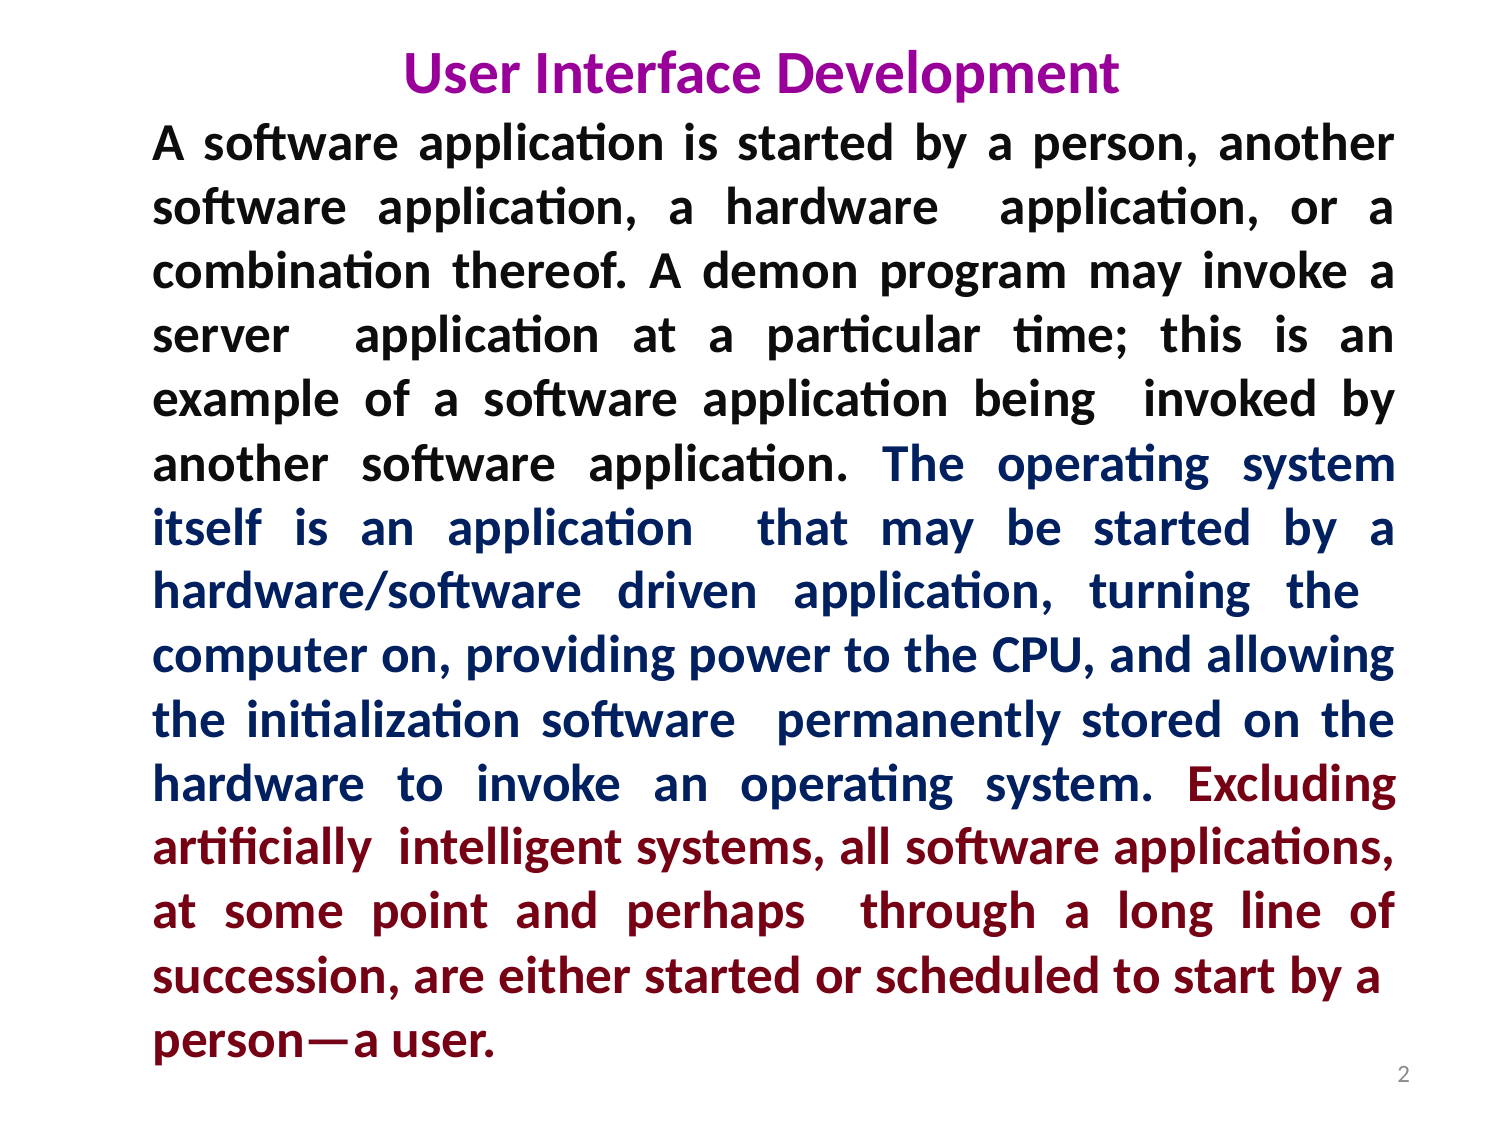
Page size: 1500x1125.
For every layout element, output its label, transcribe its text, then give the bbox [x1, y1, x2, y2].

subtitle A software application is started by a person, another software application, a hardware application, or a combination thereof. A demon program may invoke a server application at a particular time; this is an example of a software application being invoked by another software application. The operating system itself is an application that may be started by a hardware/software driven application, turning the computer on, providing power to the CPU, and allowing the initialization software permanently stored on the hardware to invoke an operating system. Excluding artificially intelligent systems, all software applications, at some point and perhaps through a long line of succession, are either started or scheduled to start by a person—a user. [137, 99, 1413, 1088]
title User Interface Development [125, 24, 1400, 188]
slide_number 2 [1074, 1042, 1425, 1103]
